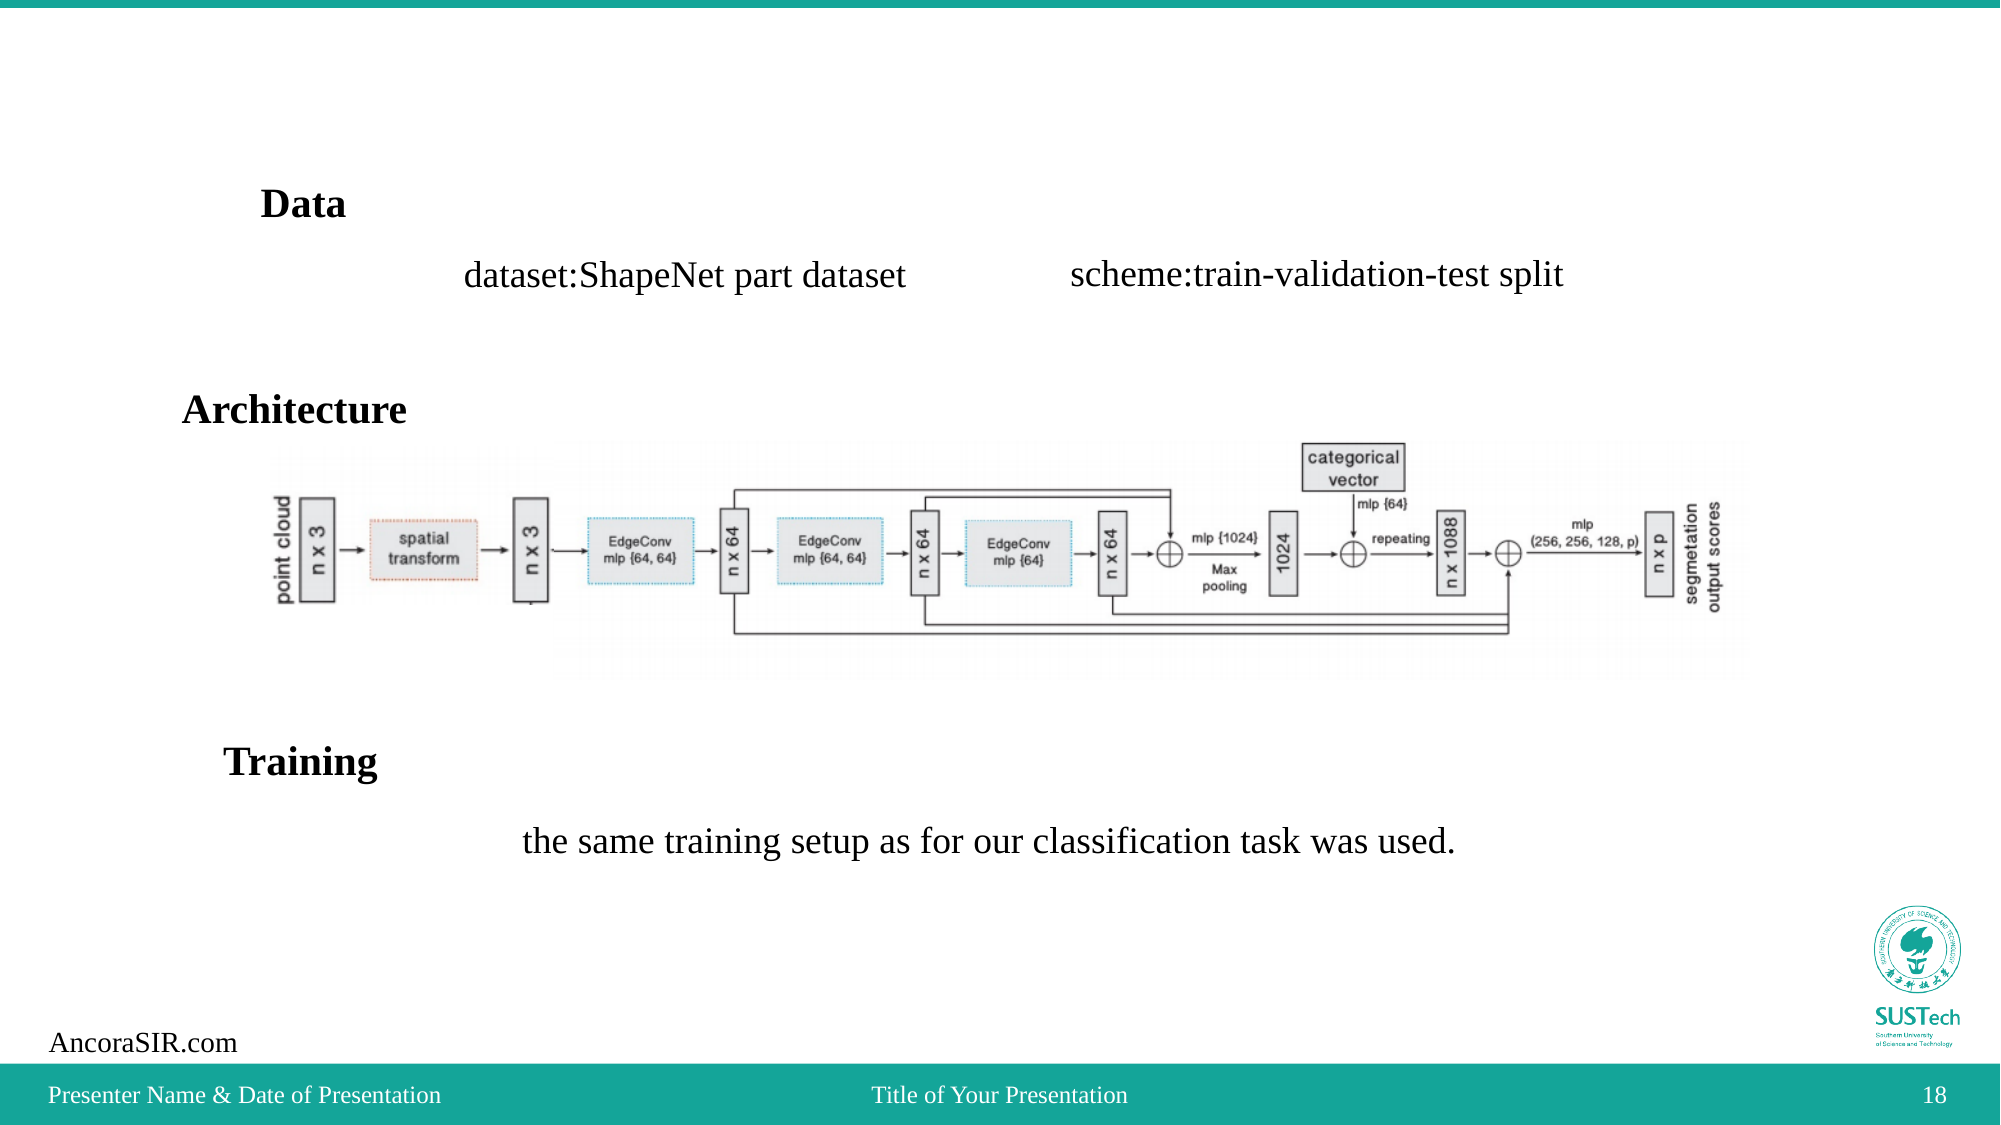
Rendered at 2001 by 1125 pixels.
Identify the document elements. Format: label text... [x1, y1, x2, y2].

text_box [230, 425, 1755, 680]
text_box Training [208, 726, 401, 912]
text_box Data [245, 168, 362, 283]
text_box dataset:ShapeNet part dataset [449, 242, 1450, 303]
slide_number Presenter Name & Date of Presentation [32, 1063, 761, 1124]
text_box the same training setup as for our classification task was used. [482, 796, 1483, 871]
slide_number 18 [1238, 1063, 1962, 1124]
text_box scheme:train-validation-test split [1055, 241, 1580, 302]
text_box Architecture [166, 374, 423, 440]
picture [1873, 904, 1962, 1055]
footer Title of Your Presentation [761, 1063, 1238, 1124]
